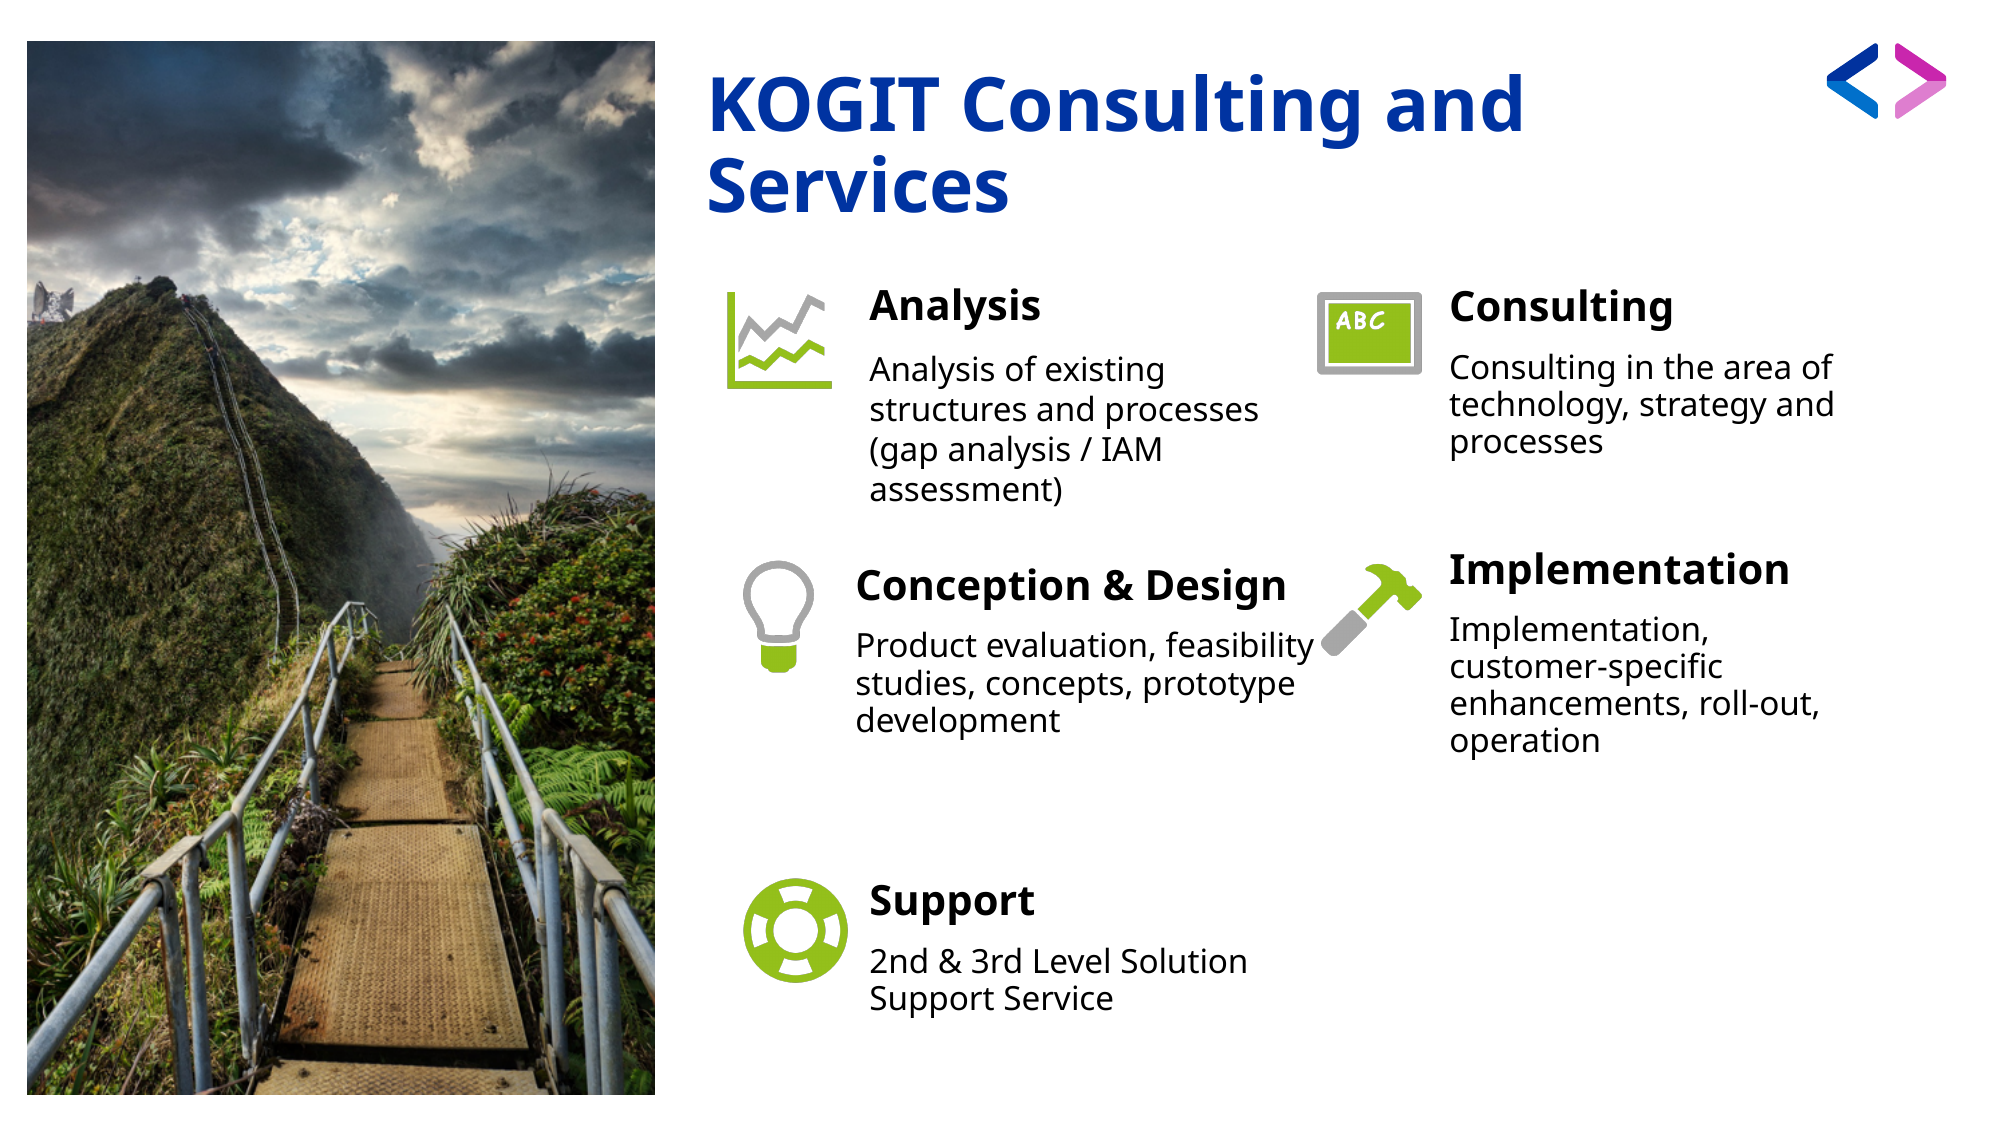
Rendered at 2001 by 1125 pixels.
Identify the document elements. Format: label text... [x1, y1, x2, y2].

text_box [722, 555, 1333, 834]
text_box Implementation Implementation, customer-specific enhancements, roll-out, operation [1434, 539, 1875, 768]
picture [1811, 18, 1962, 144]
text_box Support 2nd & 3rd Level Solution Support Service [854, 871, 1272, 1026]
text_box Consulting Consulting in the area of technology, strategy and processes [1434, 278, 1863, 469]
picture [736, 871, 855, 990]
picture [1310, 270, 1429, 389]
picture [27, 41, 655, 1095]
text_box KOGIT Consulting and Services [691, 59, 1863, 278]
text_box Analysis Analysis of existing structures and processes (gap analysis / IAM assessment) [854, 278, 1306, 516]
picture [720, 277, 839, 396]
picture [1310, 548, 1429, 667]
